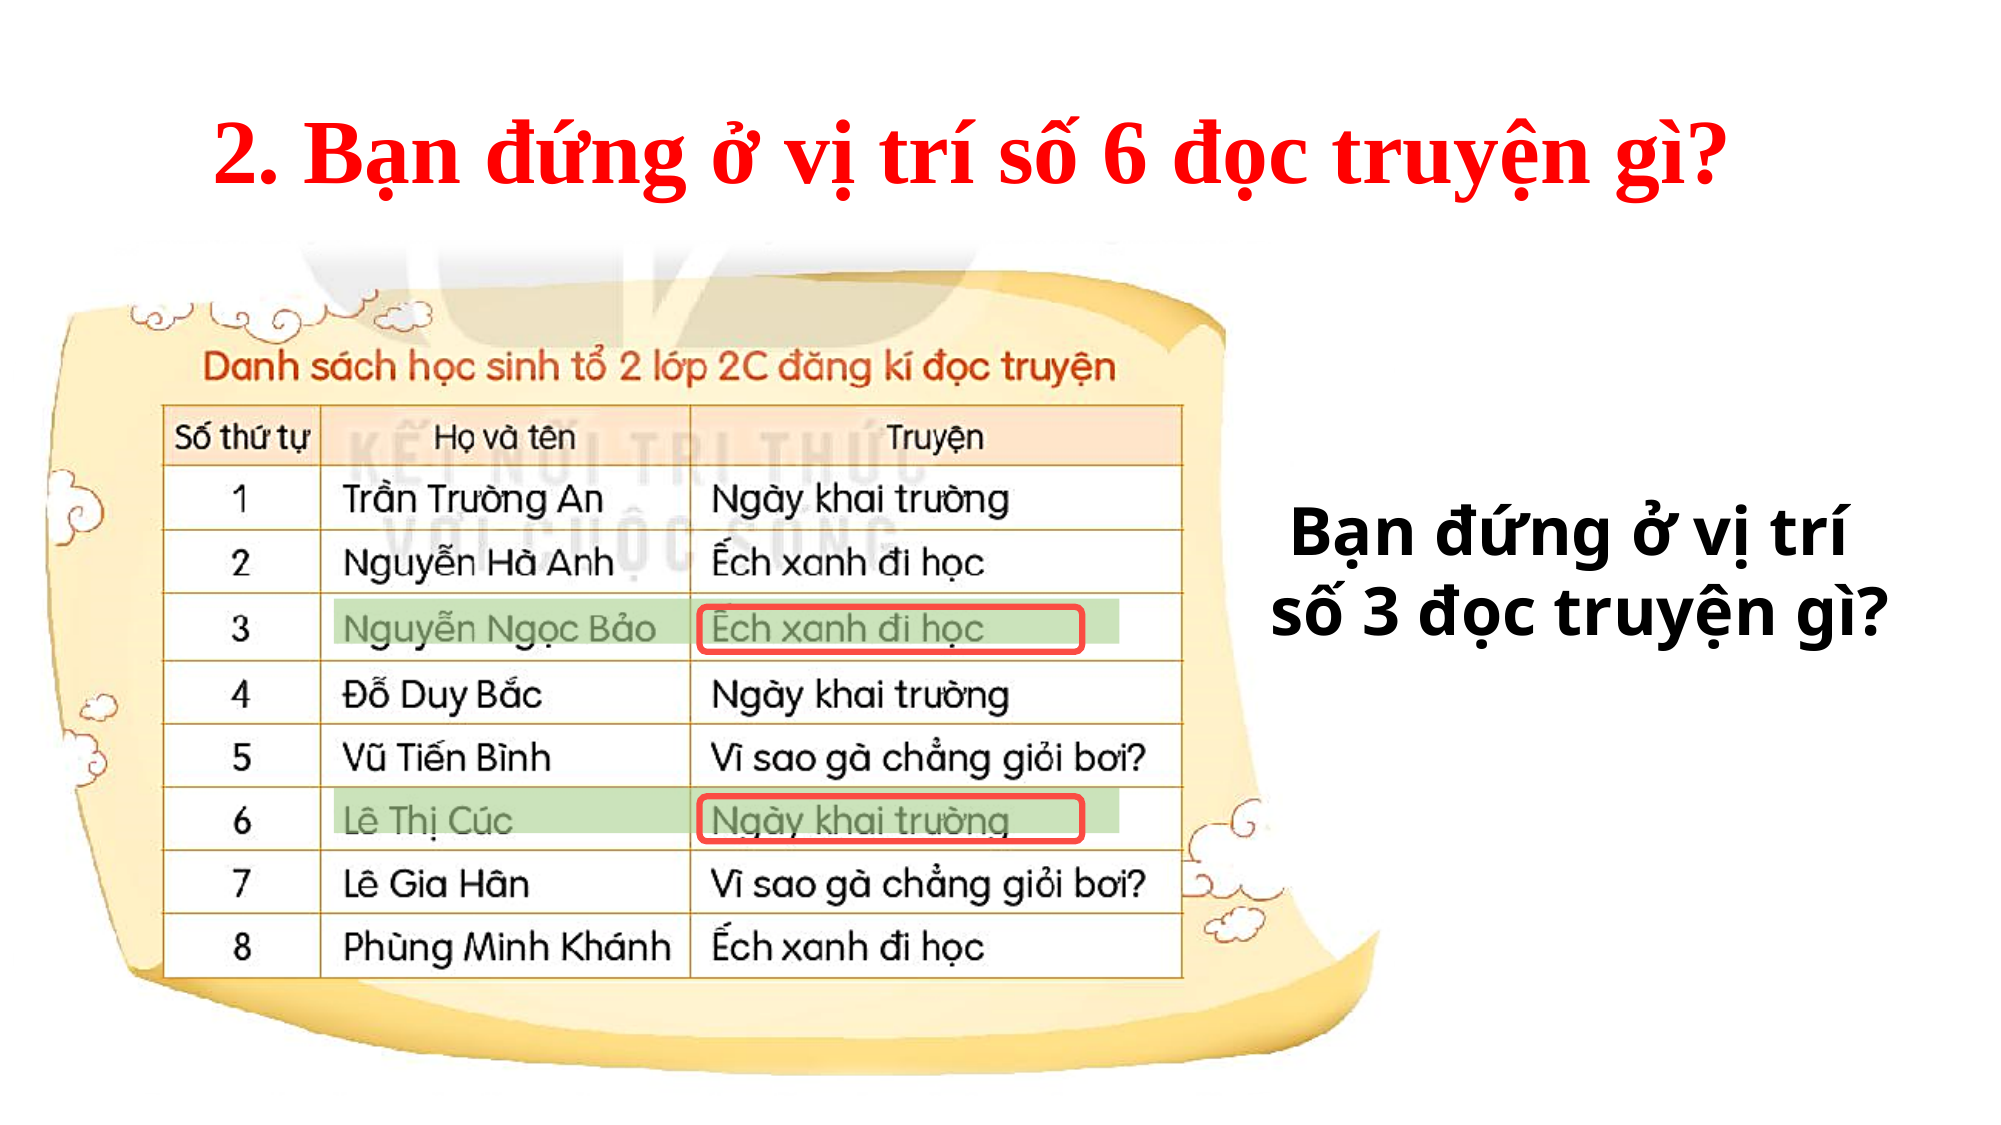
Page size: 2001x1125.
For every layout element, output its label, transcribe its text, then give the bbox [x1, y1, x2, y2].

picture [13, 240, 1397, 1096]
text_box Bạn đứng ở vị trí số 3 đọc truyện gì? [1397, 481, 1921, 657]
text_box 2. Bạn đứng ở vị trí số 6 đọc truyện gì? [197, 29, 1892, 329]
